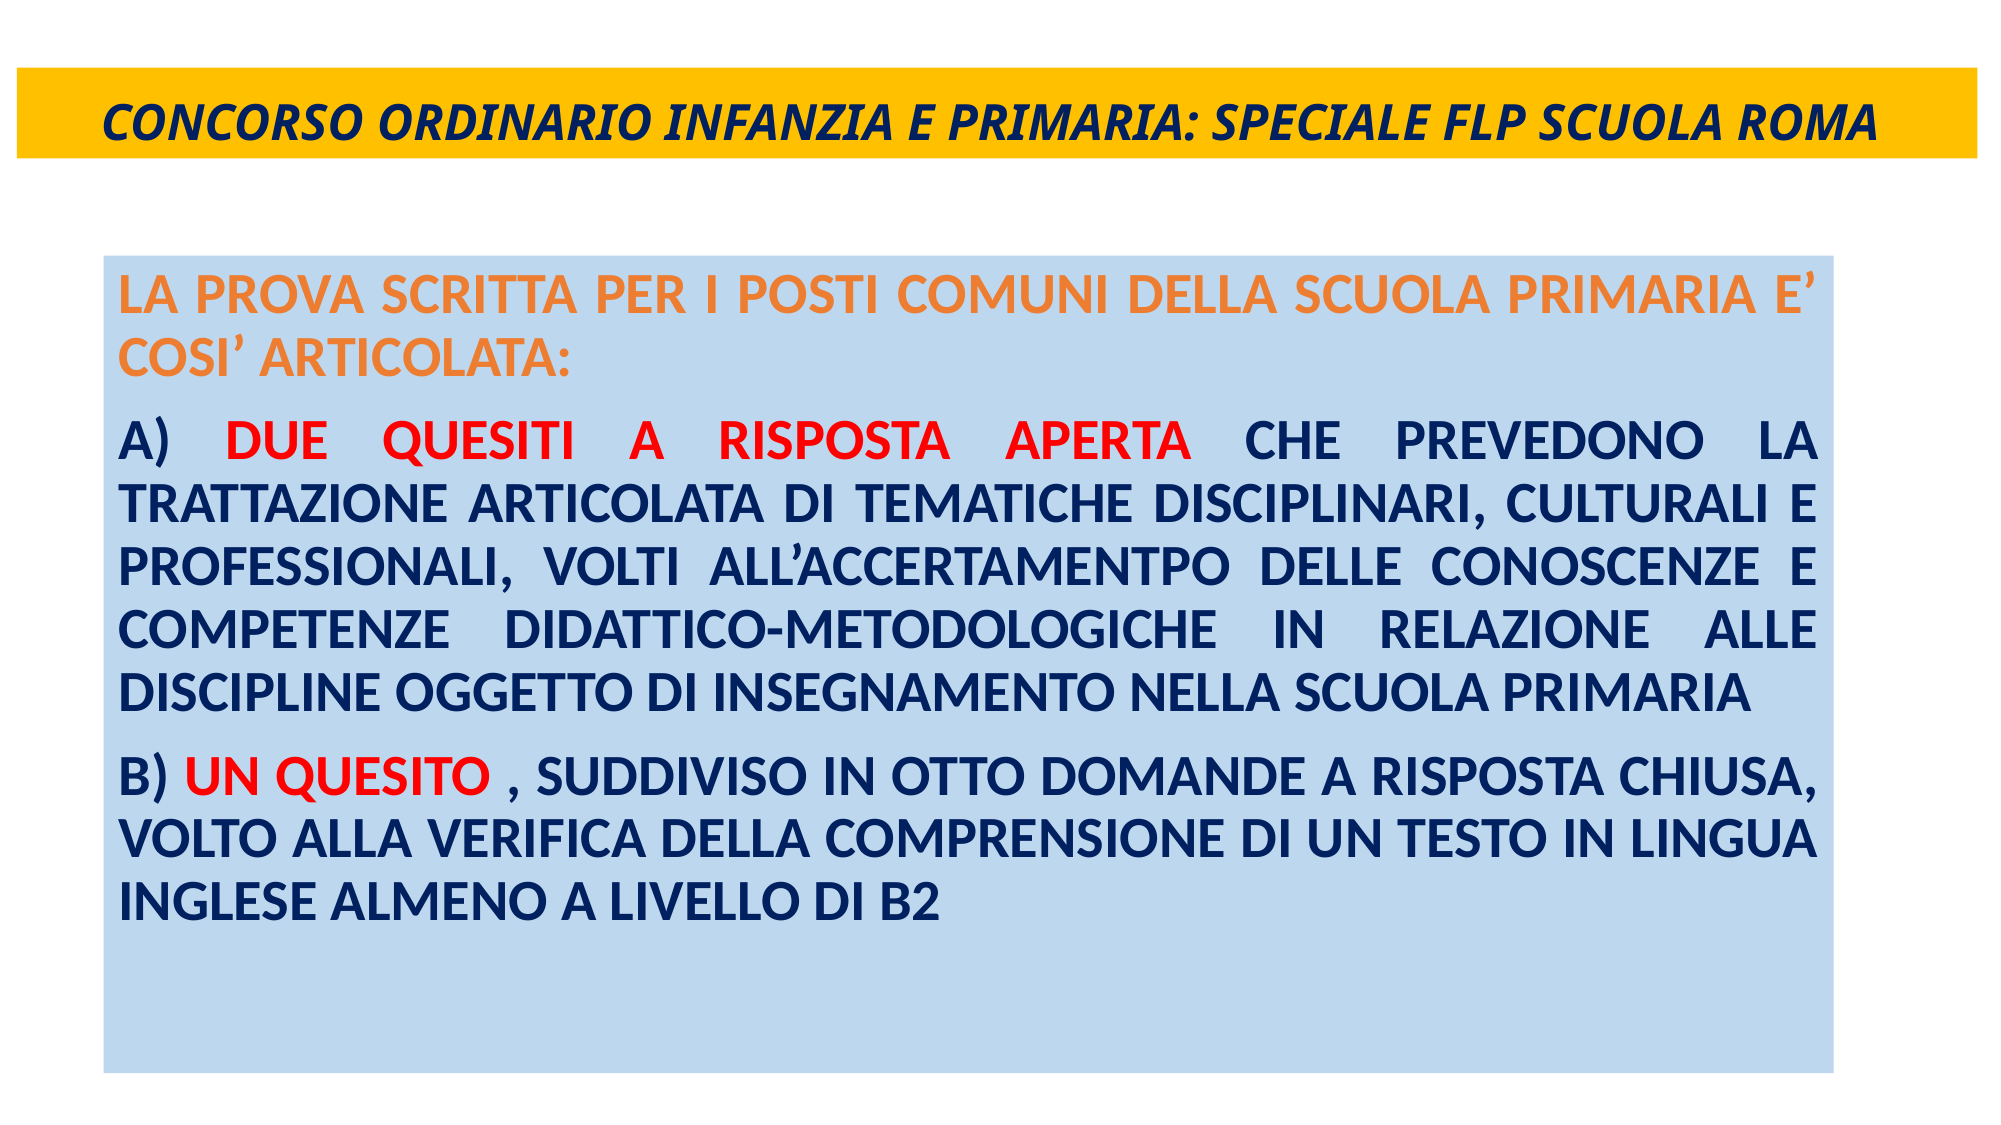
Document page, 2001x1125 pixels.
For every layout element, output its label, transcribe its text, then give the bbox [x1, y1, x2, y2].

subtitle LA PROVA SCRITTA PER I POSTI COMUNI DELLA SCUOLA PRIMARIA E’ COSI’ ARTICOLATA: A) DUE QUESITI A RISPOSTA APERTA CHE PREVEDONO LA TRATTAZIONE ARTICOLATA DI TEMATICHE DISCIPLINARI, CULTURALI E PROFESSIONALI, VOLTI ALL’ACCERTAMENTPO DELLE CONOSCENZE E COMPETENZE DIDATTICO-METODOLOGICHE IN RELAZIONE ALLE DISCIPLINE OGGETTO DI INSEGNAMENTO NELLA SCUOLA PRIMARIA B) UN QUESITO , SUDDIVISO IN OTTO DOMANDE A RISPOSTA CHIUSA, VOLTO ALLA VERIFICA DELLA COMPRENSIONE DI UN TESTO IN LINGUA INGLESE ALMENO A LIVELLO DI B2 [103, 255, 1834, 1074]
title CONCORSO ORDINARIO INFANZIA E PRIMARIA: SPECIALE FLP SCUOLA ROMA [16, 67, 1978, 159]
